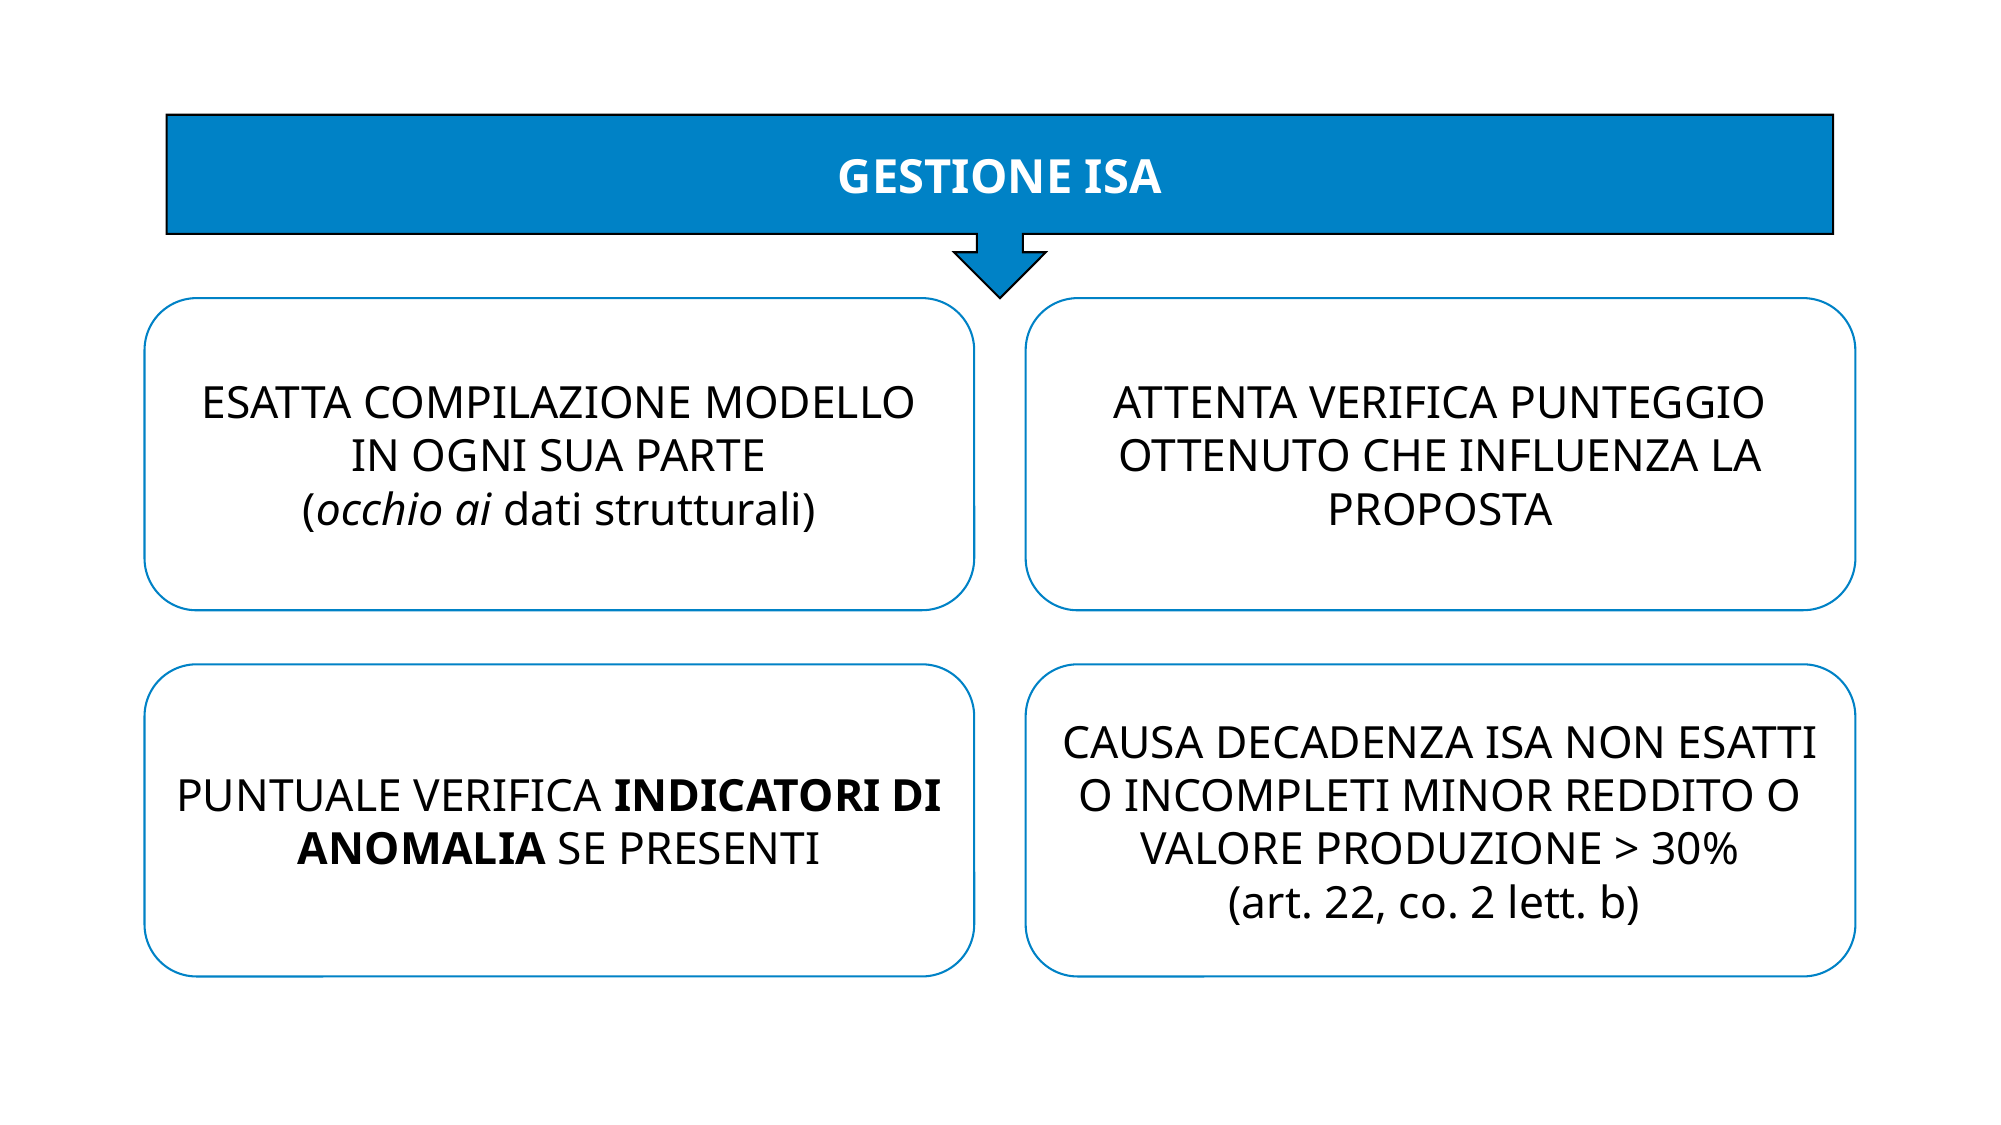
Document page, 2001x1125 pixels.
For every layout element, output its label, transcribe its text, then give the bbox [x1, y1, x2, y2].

text_box CAUSA DECADENZA ISA NON ESATTI O INCOMPLETI MINOR REDDITO O VALORE PRODUZIONE > 30% (art. 22, co. 2 lett. b) [1024, 662, 1857, 979]
text_box ESATTA COMPILAZIONE MODELLO IN OGNI SUA PARTE (occhio ai dati strutturali) [142, 296, 976, 612]
text_box GESTIONE ISA [165, 113, 1835, 301]
text_box PUNTUALE VERIFICA INDICATORI DI ANOMALIA SE PRESENTI [142, 662, 976, 979]
text_box ATTENTA VERIFICA PUNTEGGIO OTTENUTO CHE INFLUENZA LA PROPOSTA [1024, 296, 1857, 612]
